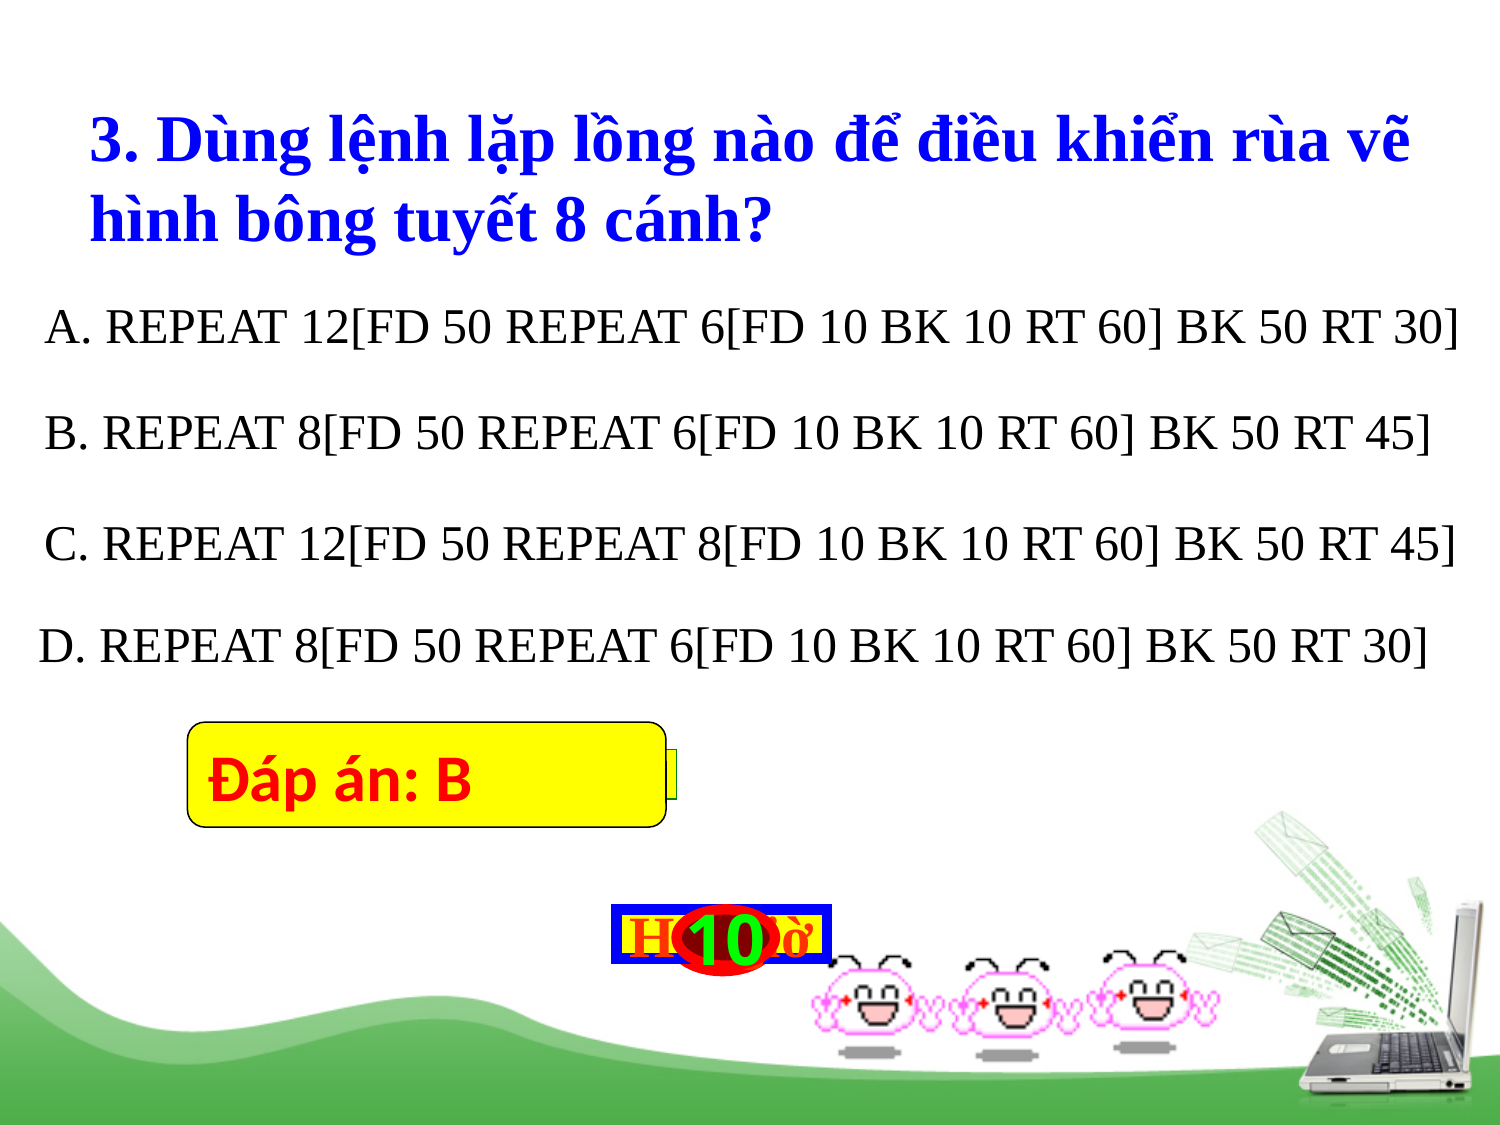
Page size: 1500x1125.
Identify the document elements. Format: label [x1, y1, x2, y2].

text_box [187, 721, 677, 828]
picture [0, 0, 1500, 1125]
